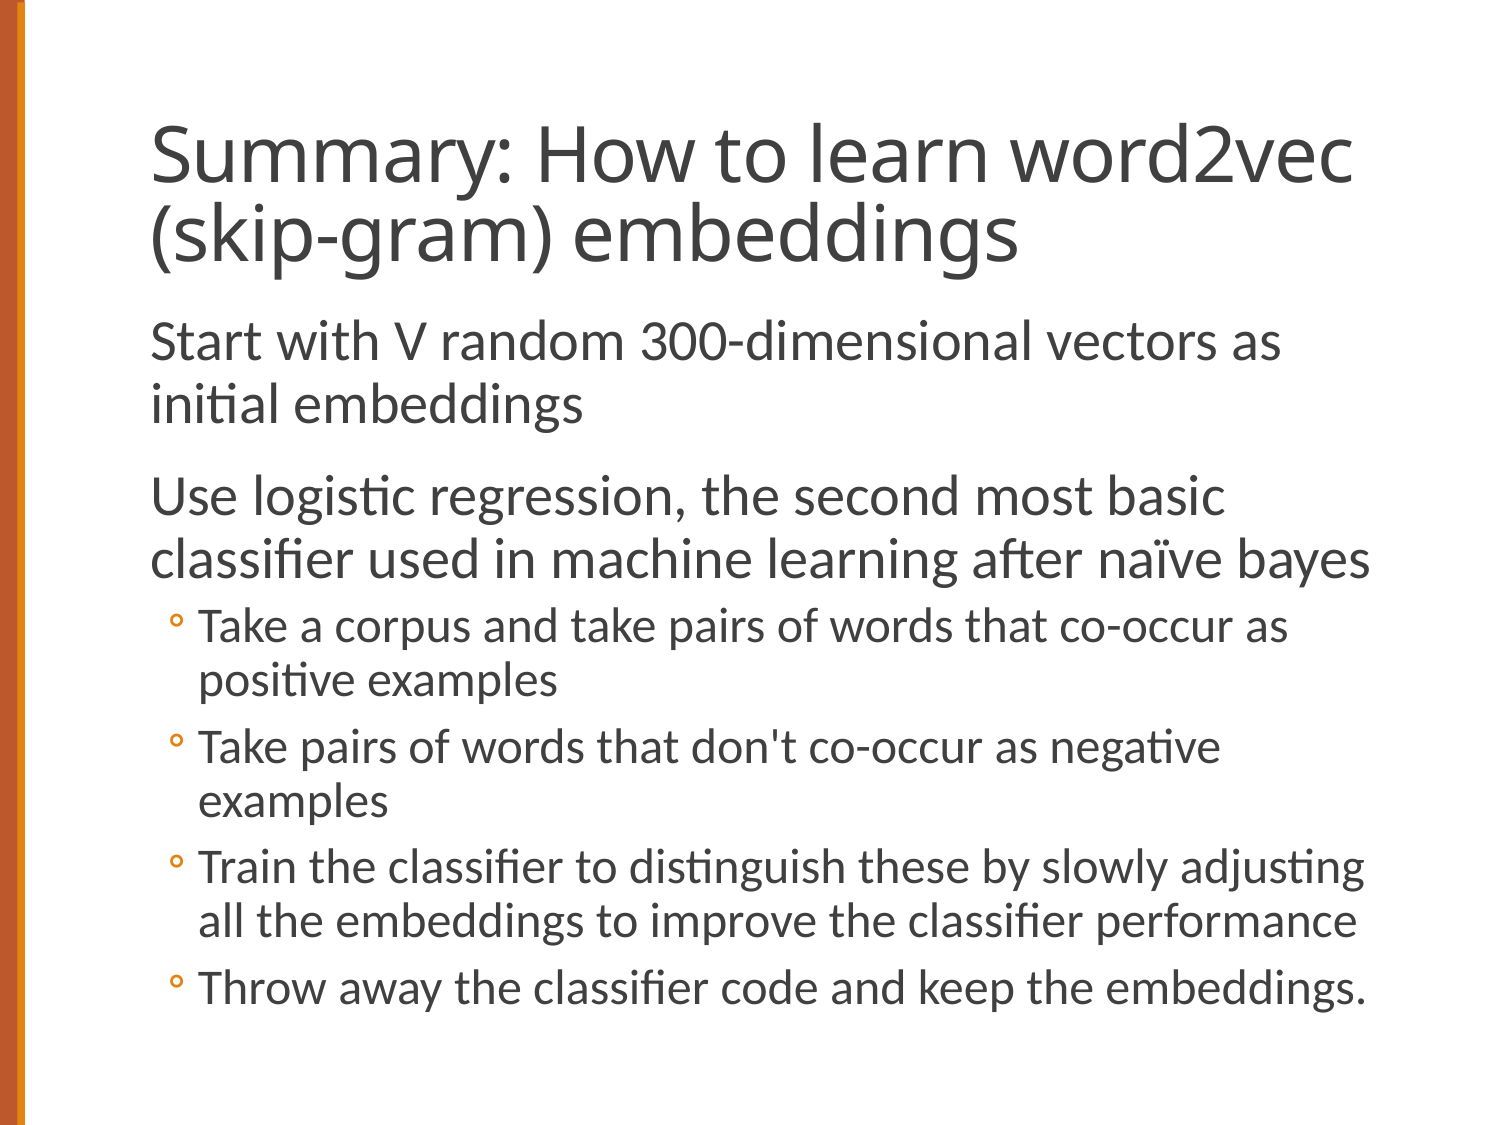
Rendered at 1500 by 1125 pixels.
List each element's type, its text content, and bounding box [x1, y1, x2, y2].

title Summary: How to learn word2vec (skip-gram) embeddings [135, 47, 1373, 285]
list Start with V random 300-dimensional vectors as initial embeddings Use logistic regression, the second most basic classifier used in machine learning after naïve bayes Take a corpus and take pairs of words that co-occur as positive examples Take pairs of words that don't co-occur as negative examples Train the classifier to distinguish these by slowly adjusting all the embeddings to improve the classifier performance Throw away the classifier code and keep the embeddings. [135, 302, 1373, 963]
